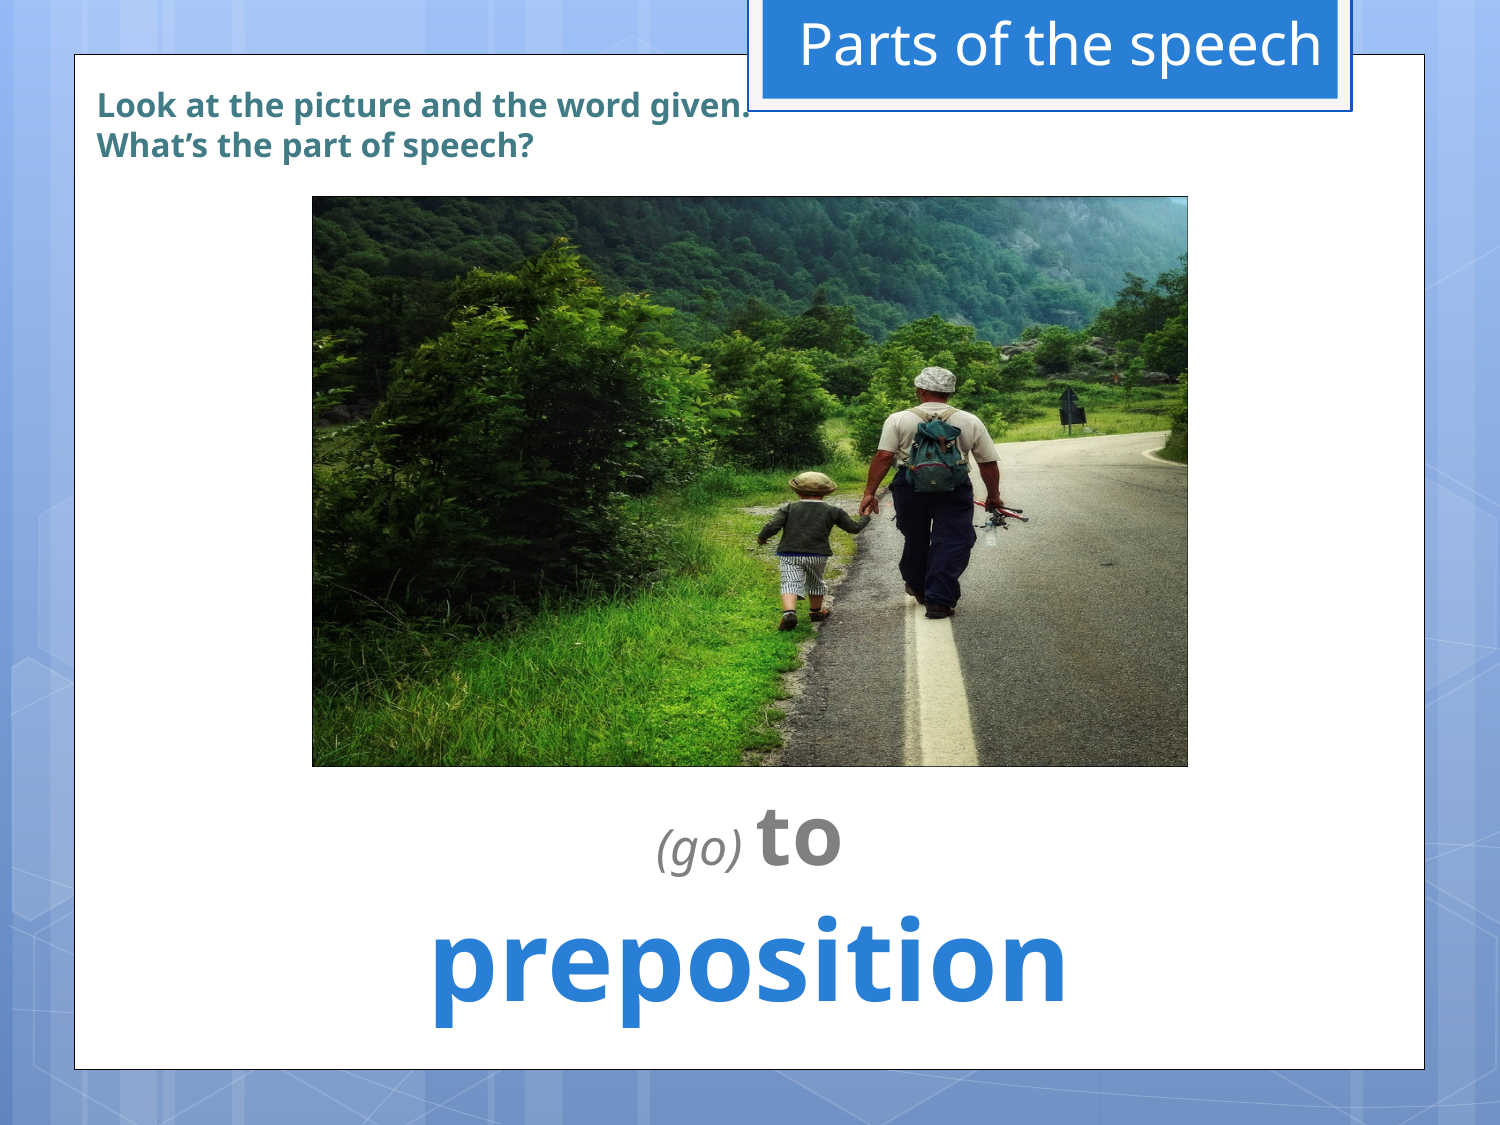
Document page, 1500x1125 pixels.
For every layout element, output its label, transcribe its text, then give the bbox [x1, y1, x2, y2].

text_box (go) to [76, 775, 1424, 881]
text_box preposition [76, 881, 1424, 1032]
picture [312, 196, 1188, 768]
text_box [25, 0, 1500, 514]
text_box Look at the picture and the word given. What’s the part of speech? [81, 76, 1418, 172]
